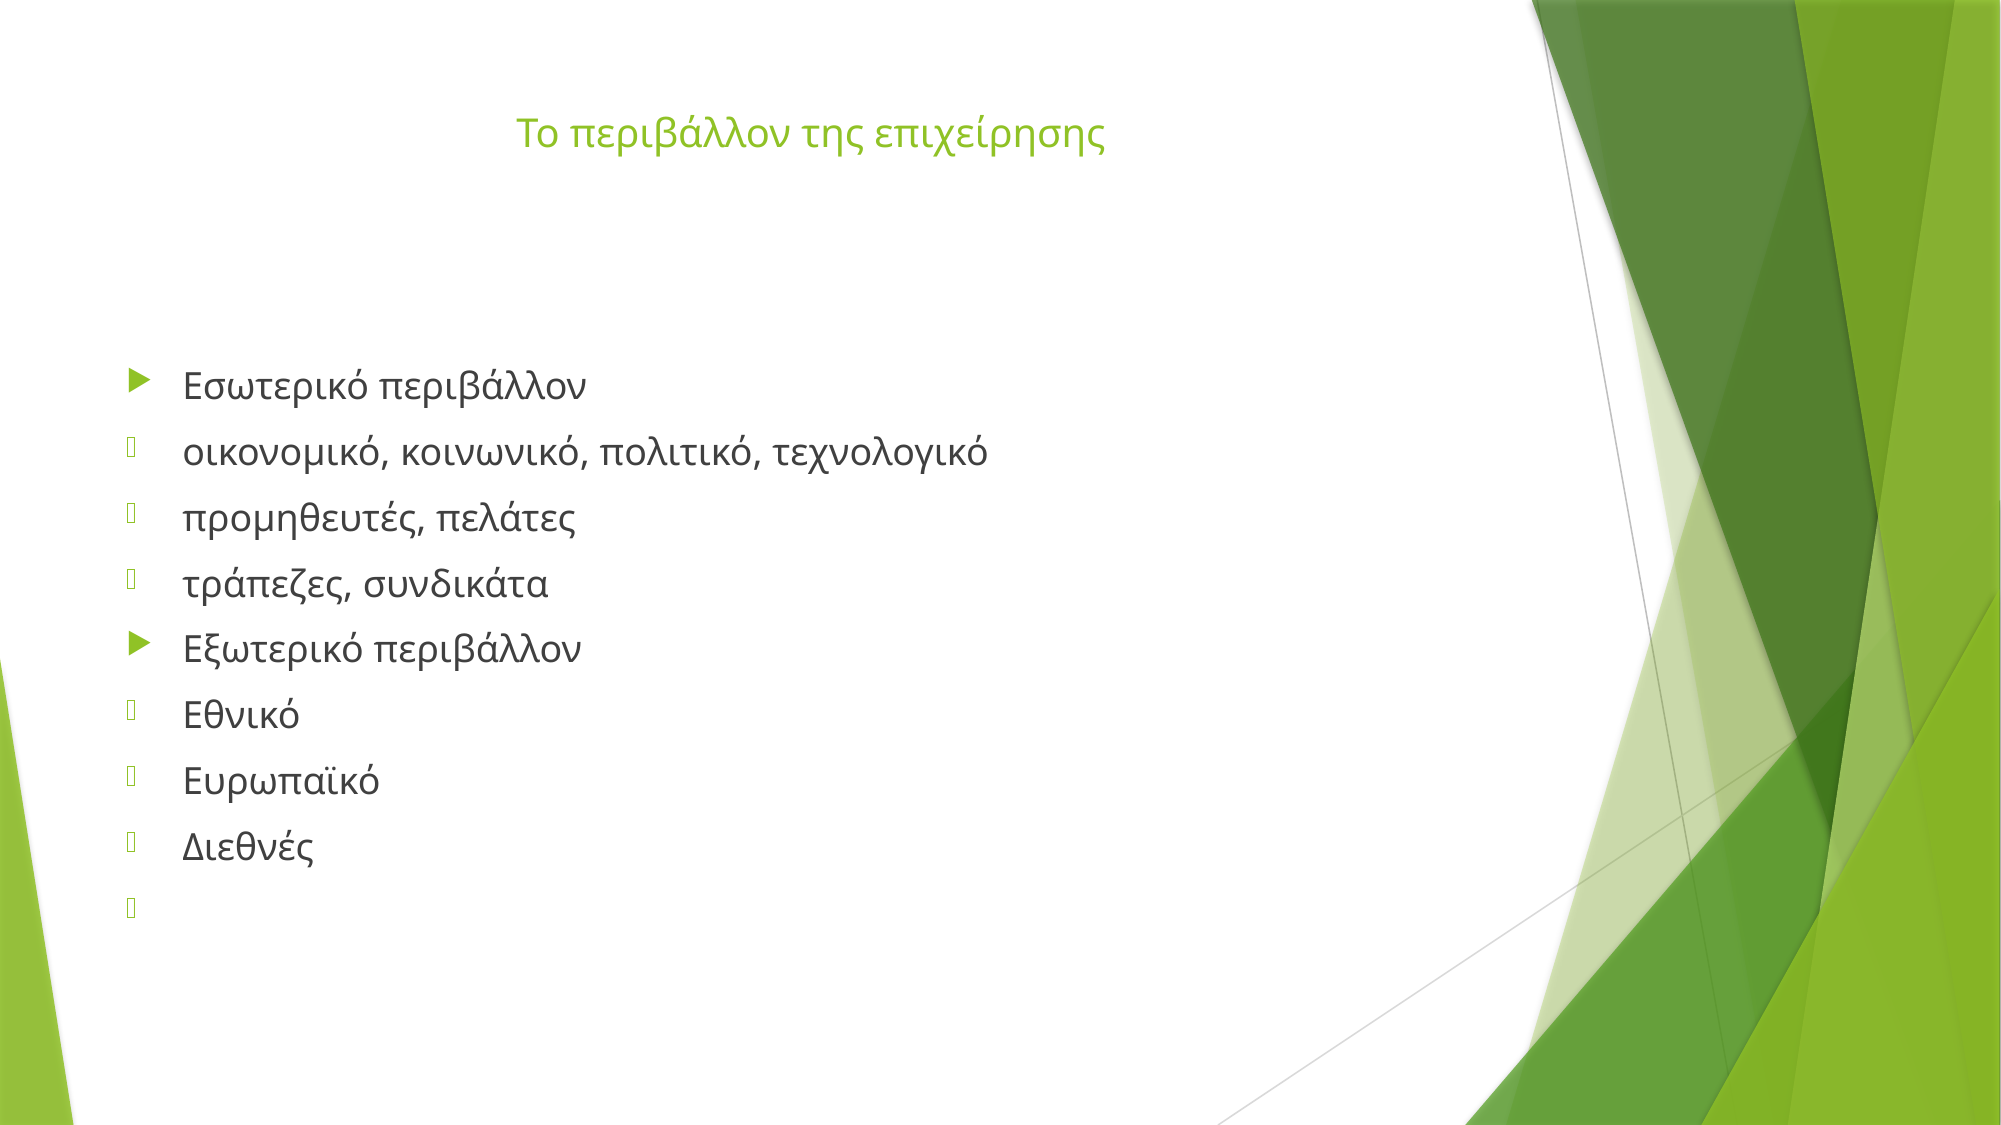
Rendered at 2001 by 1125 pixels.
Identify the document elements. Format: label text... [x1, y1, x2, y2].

list Εσωτερικό περιβάλλον οικονομικό, κοινωνικό, πολιτικό, τεχνολογικό προμηθευτές, πελάτες τράπεζες, συνδικάτα Εξωτερικό περιβάλλον Εθνικό Ευρωπαϊκό Διεθνές [111, 354, 1522, 992]
title Το περιβάλλον της επιχείρησης [111, 99, 1522, 211]
